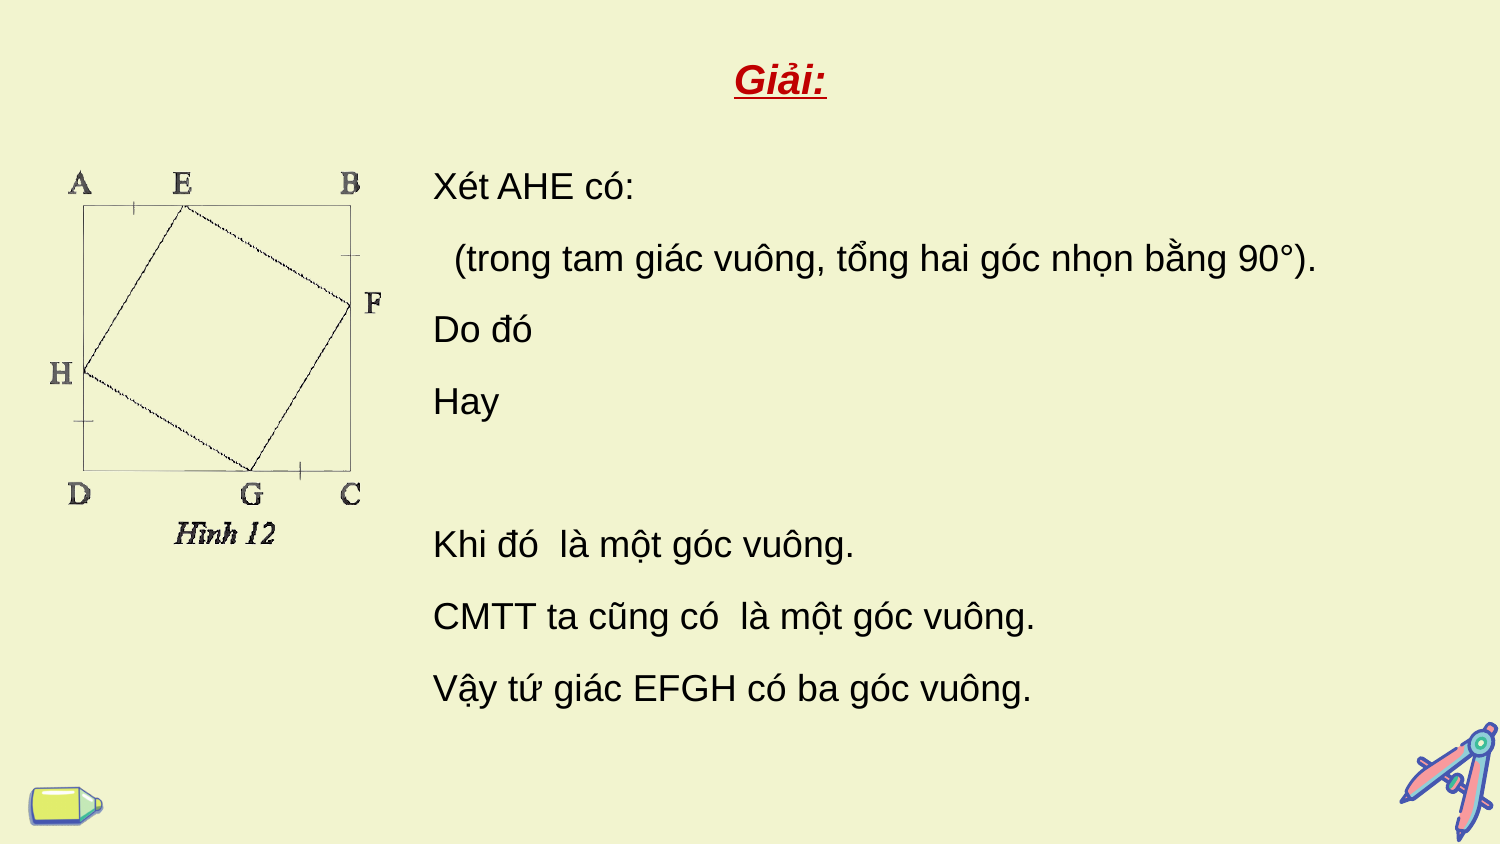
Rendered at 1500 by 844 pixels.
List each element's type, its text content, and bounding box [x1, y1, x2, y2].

picture [30, 140, 397, 557]
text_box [1416, 713, 1500, 833]
picture [16, 763, 106, 844]
text_box Giải: [719, 45, 842, 110]
